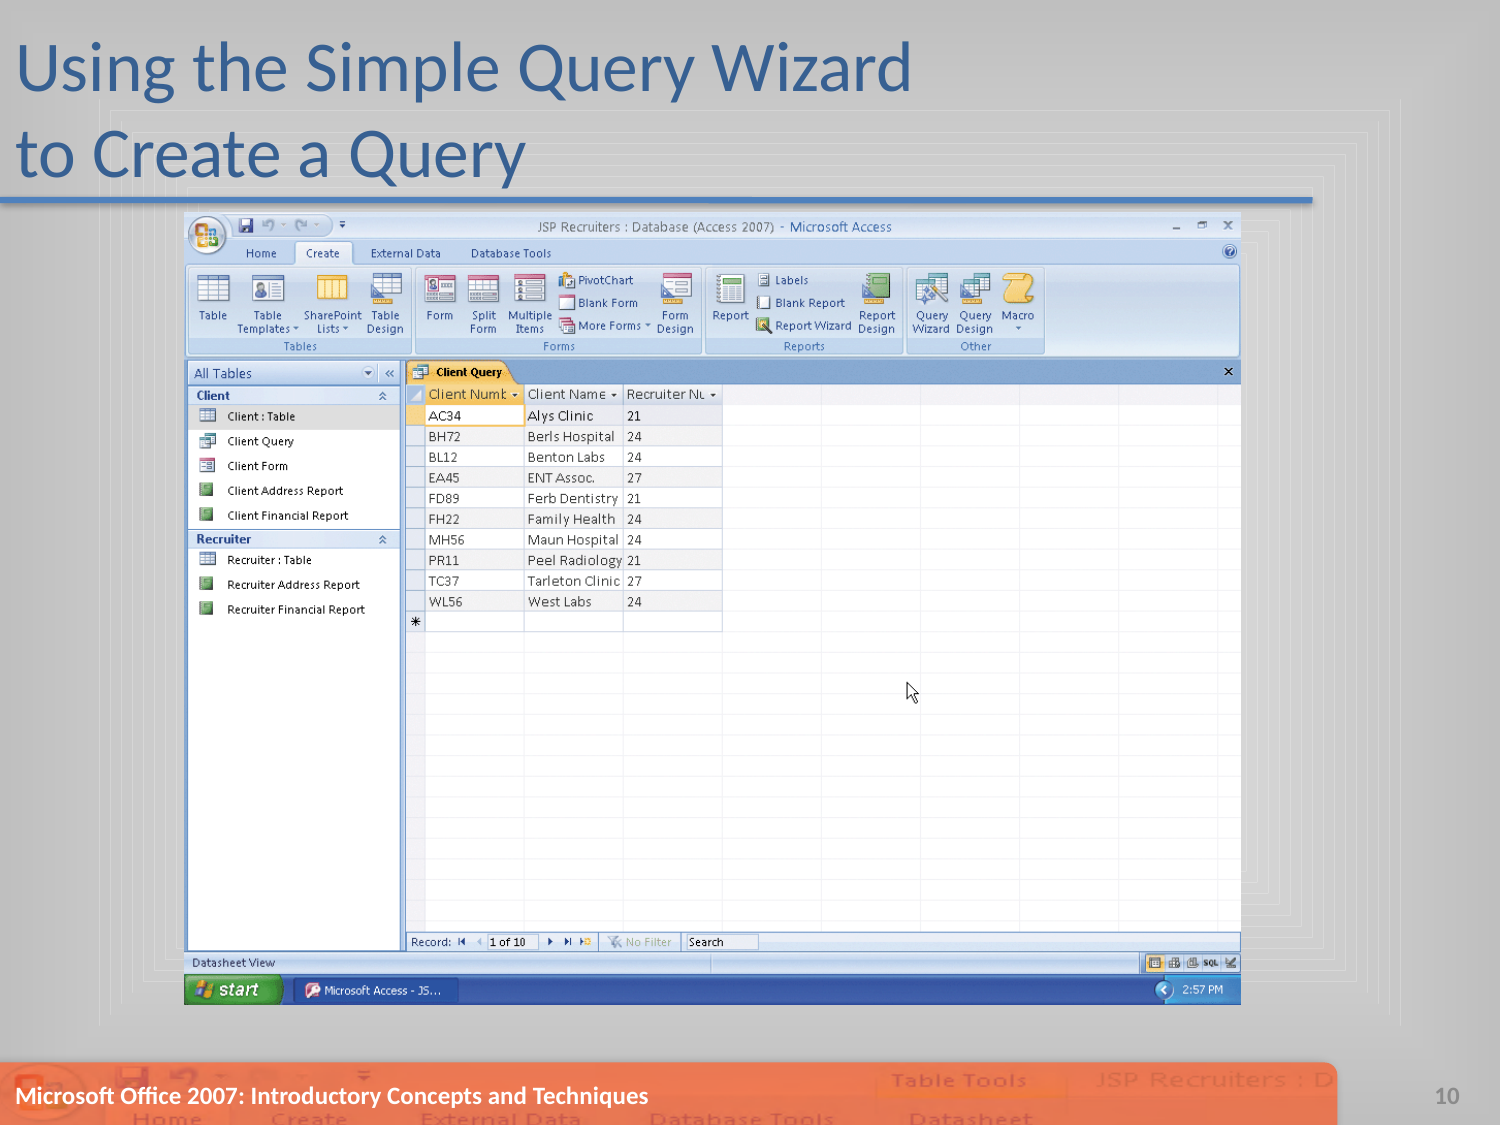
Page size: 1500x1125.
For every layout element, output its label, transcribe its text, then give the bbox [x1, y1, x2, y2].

title Using the Simple Query Wizard to Create a Query [0, 12, 1425, 200]
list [183, 212, 1241, 1006]
slide_number 10 [1412, 1065, 1475, 1125]
footer Microsoft Office 2007: Introductory Concepts and Techniques [0, 1065, 1300, 1125]
picture [0, 1062, 1338, 1125]
